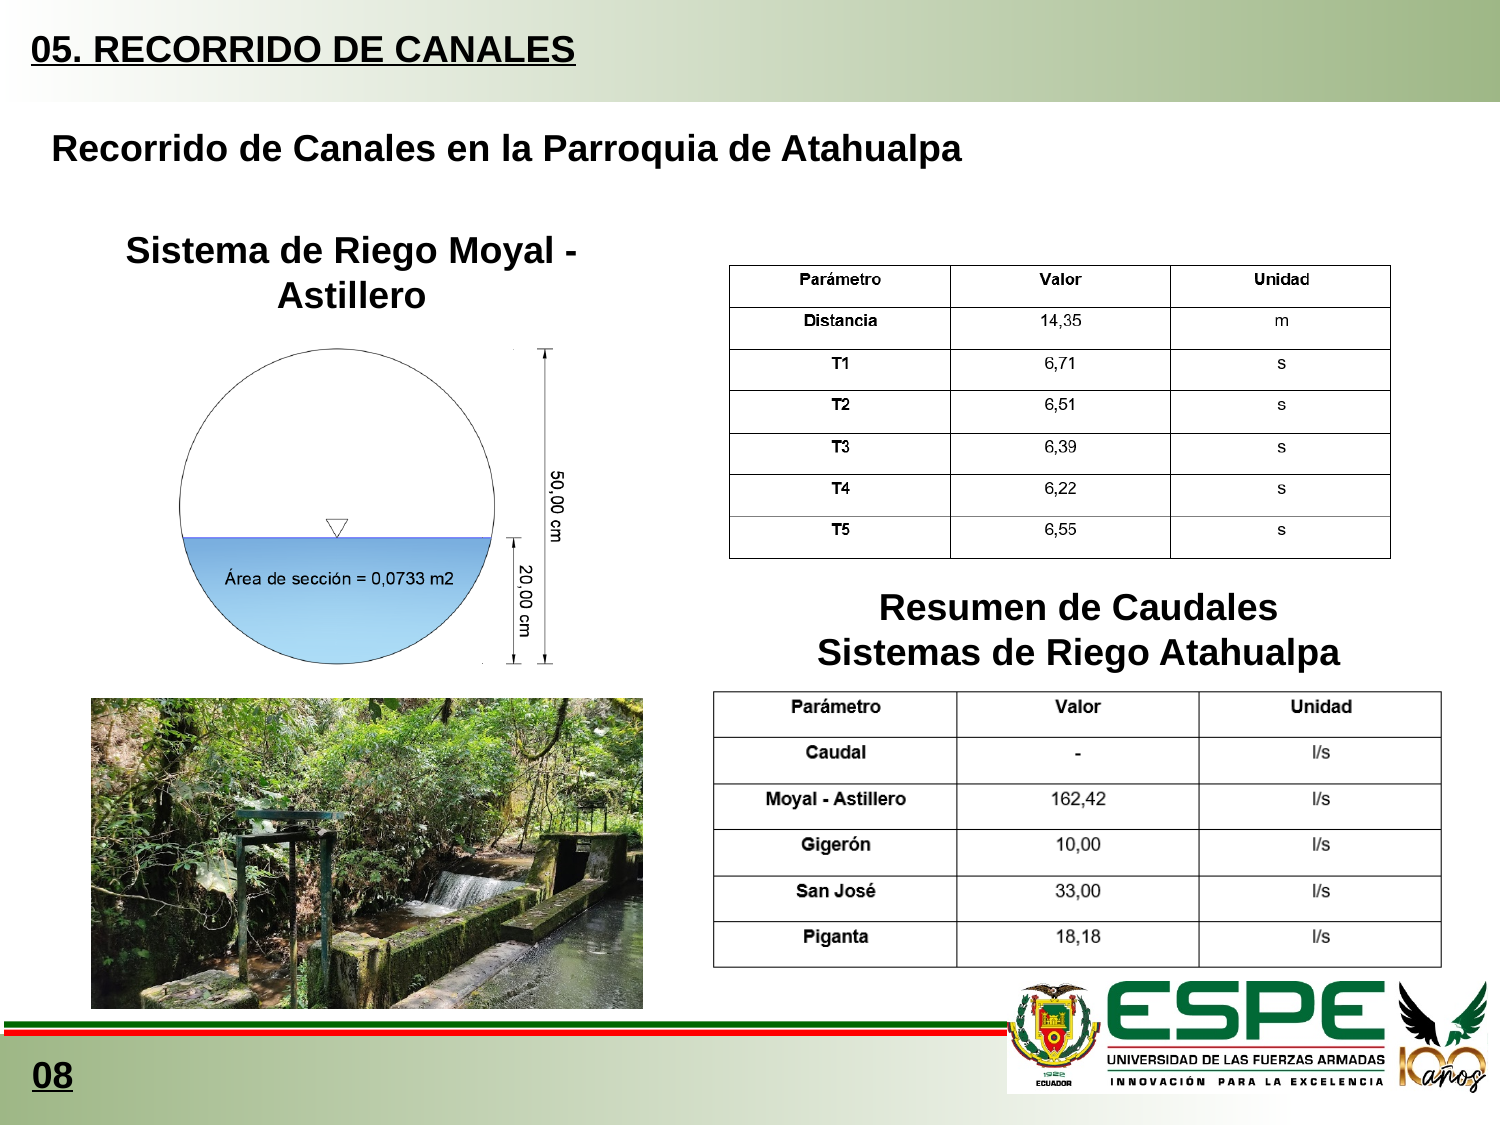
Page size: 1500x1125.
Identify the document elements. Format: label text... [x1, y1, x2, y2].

picture [91, 698, 643, 1009]
text_box Recorrido de Canales en la Parroquia de Atahualpa [13, 116, 1001, 177]
picture [708, 680, 1494, 1095]
text_box 05. RECORRIDO DE CANALES [0, 11, 625, 83]
picture [719, 252, 1403, 563]
text_box Resumen de Caudales Sistemas de Riego Atahualpa [801, 575, 1357, 679]
text_box 08 [13, 1031, 92, 1115]
picture [154, 334, 581, 686]
text_box Sistema de Riego Moyal - Astillero [91, 218, 612, 323]
